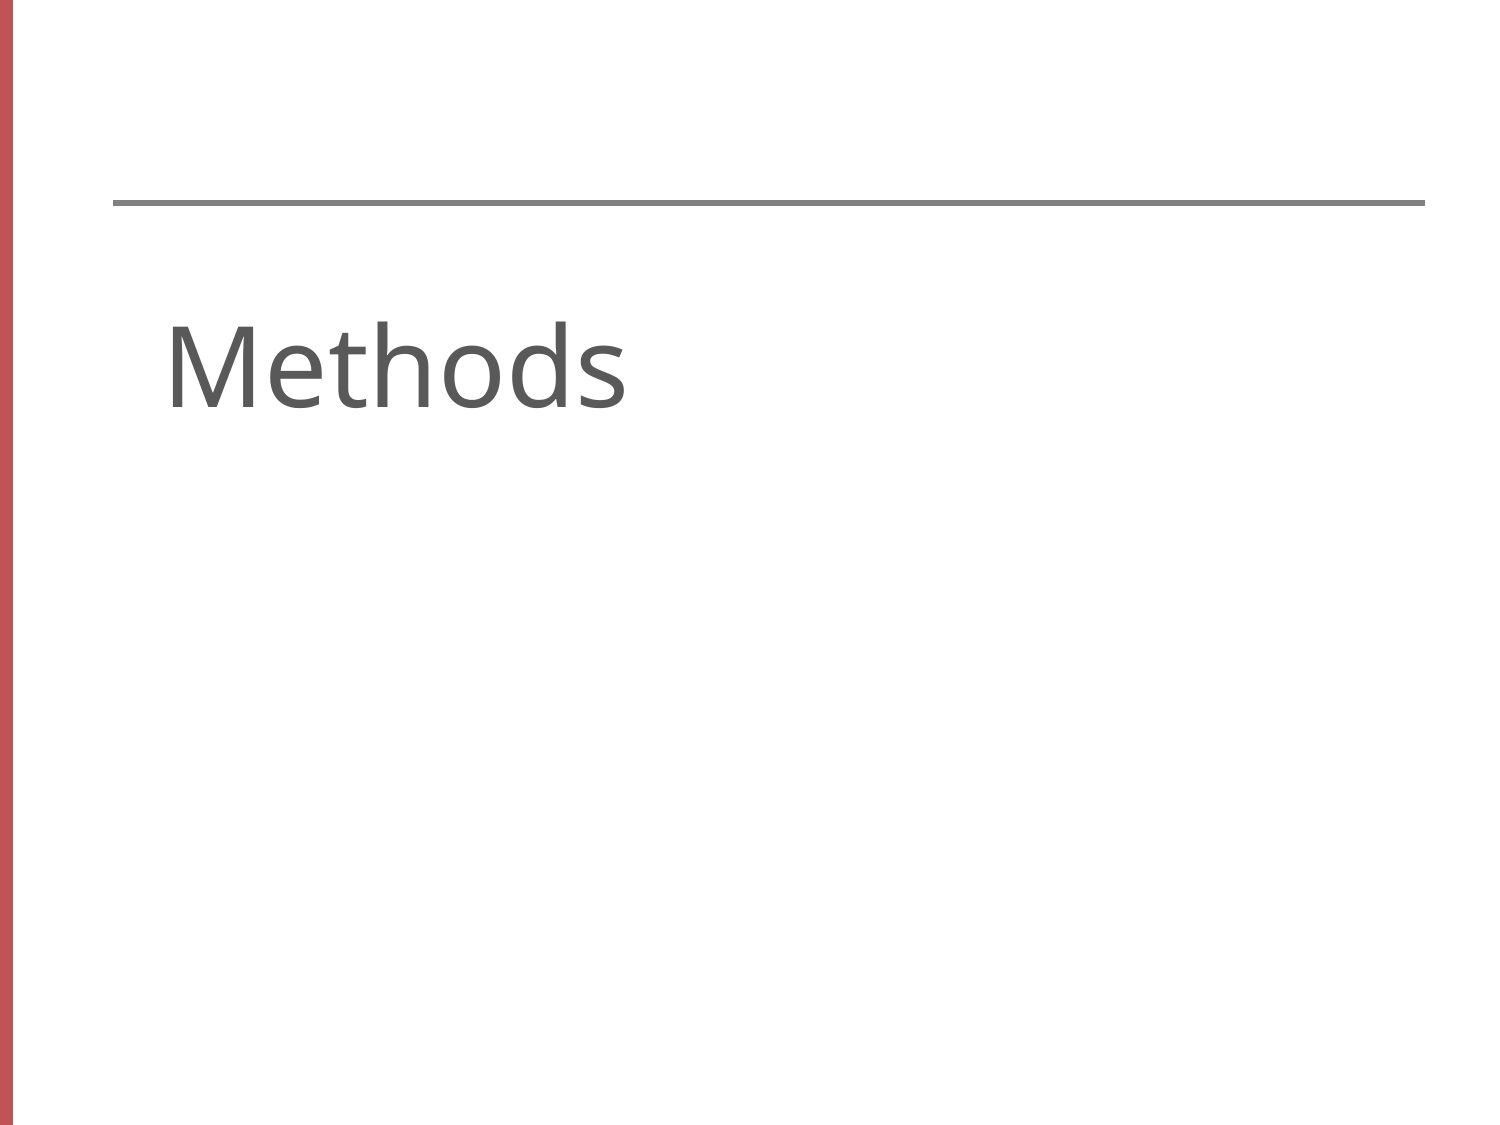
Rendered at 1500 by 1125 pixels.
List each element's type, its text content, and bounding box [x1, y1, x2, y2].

list Methods [118, 239, 1425, 1028]
